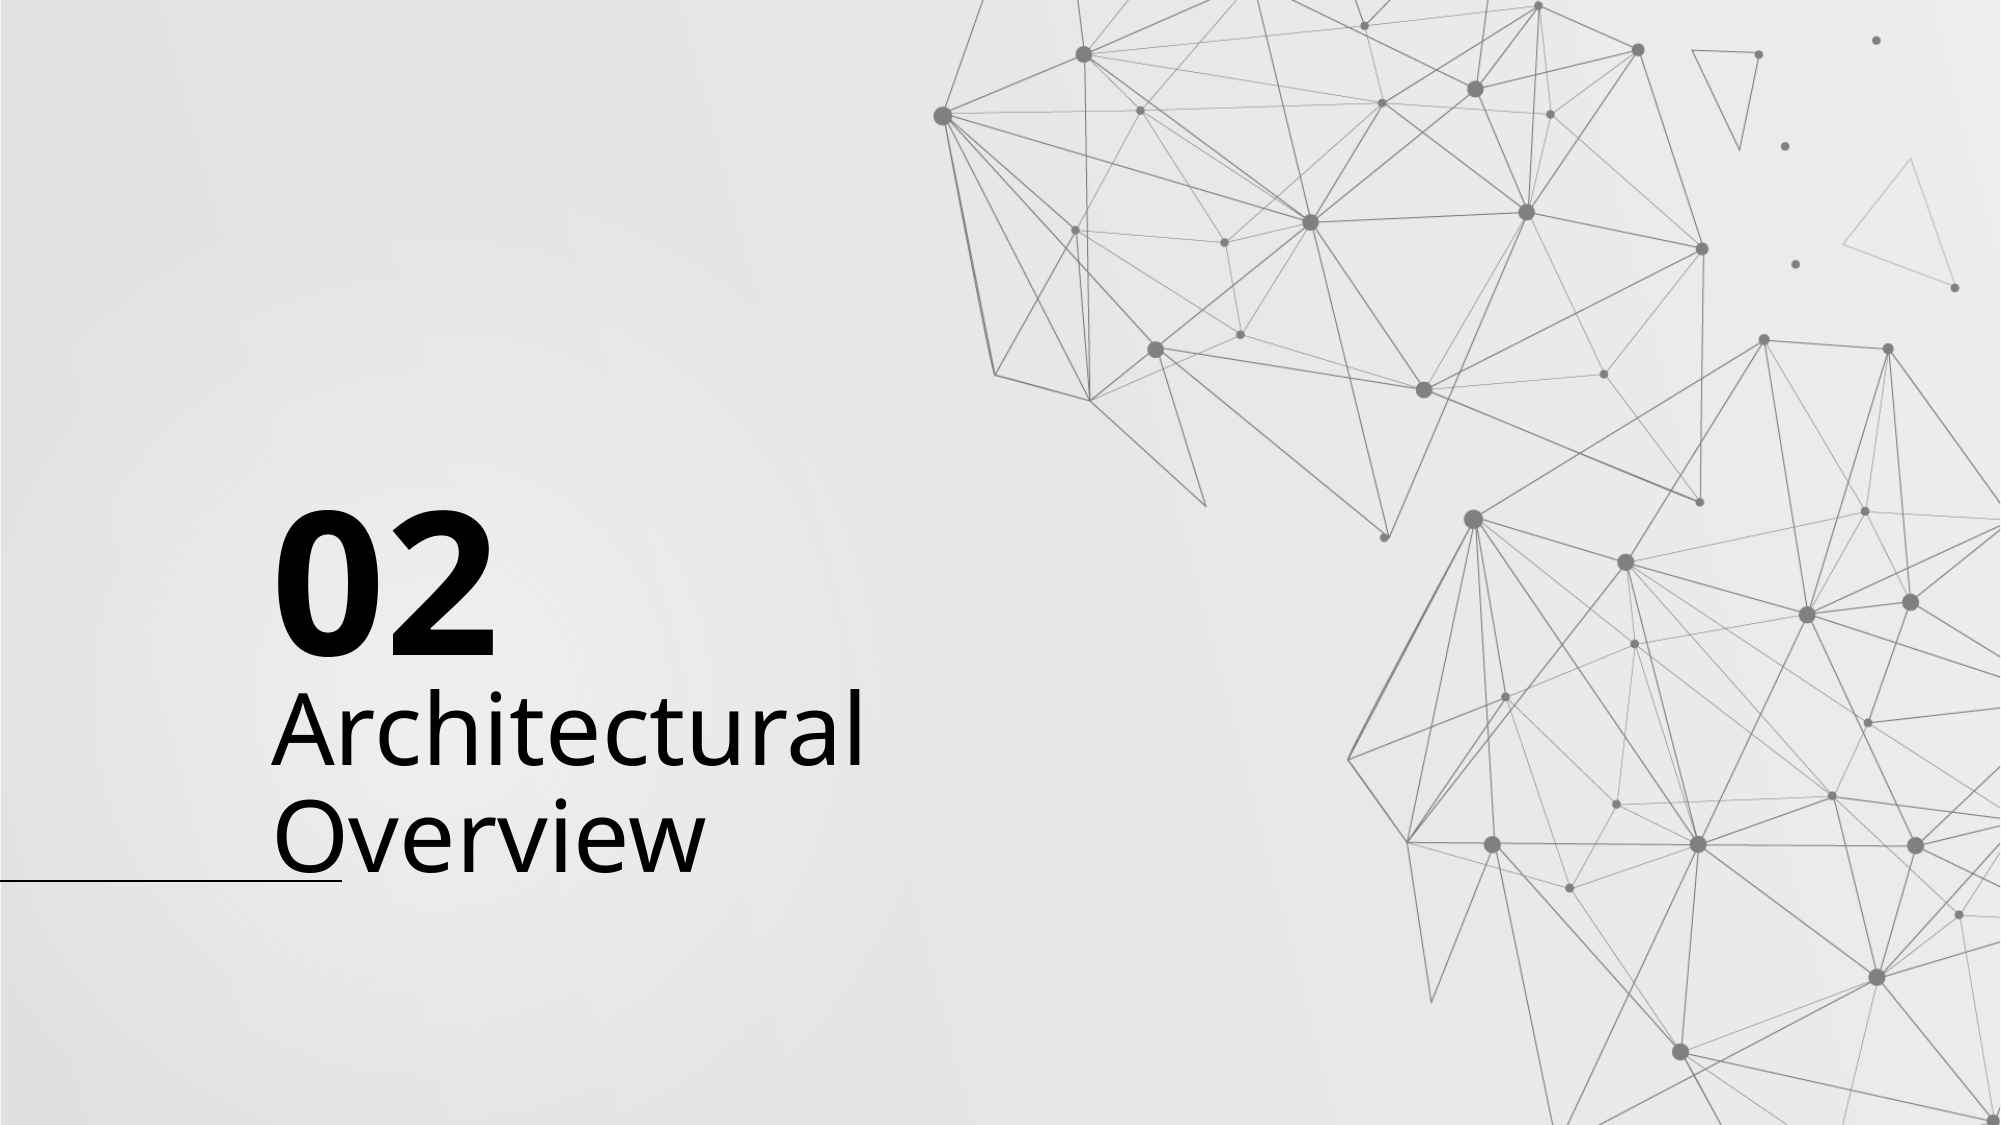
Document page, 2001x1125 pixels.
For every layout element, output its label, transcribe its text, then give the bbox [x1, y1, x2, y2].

title 02 [251, 508, 903, 674]
title Architectural Overview [251, 674, 1346, 899]
picture [0, 0, 2001, 1125]
